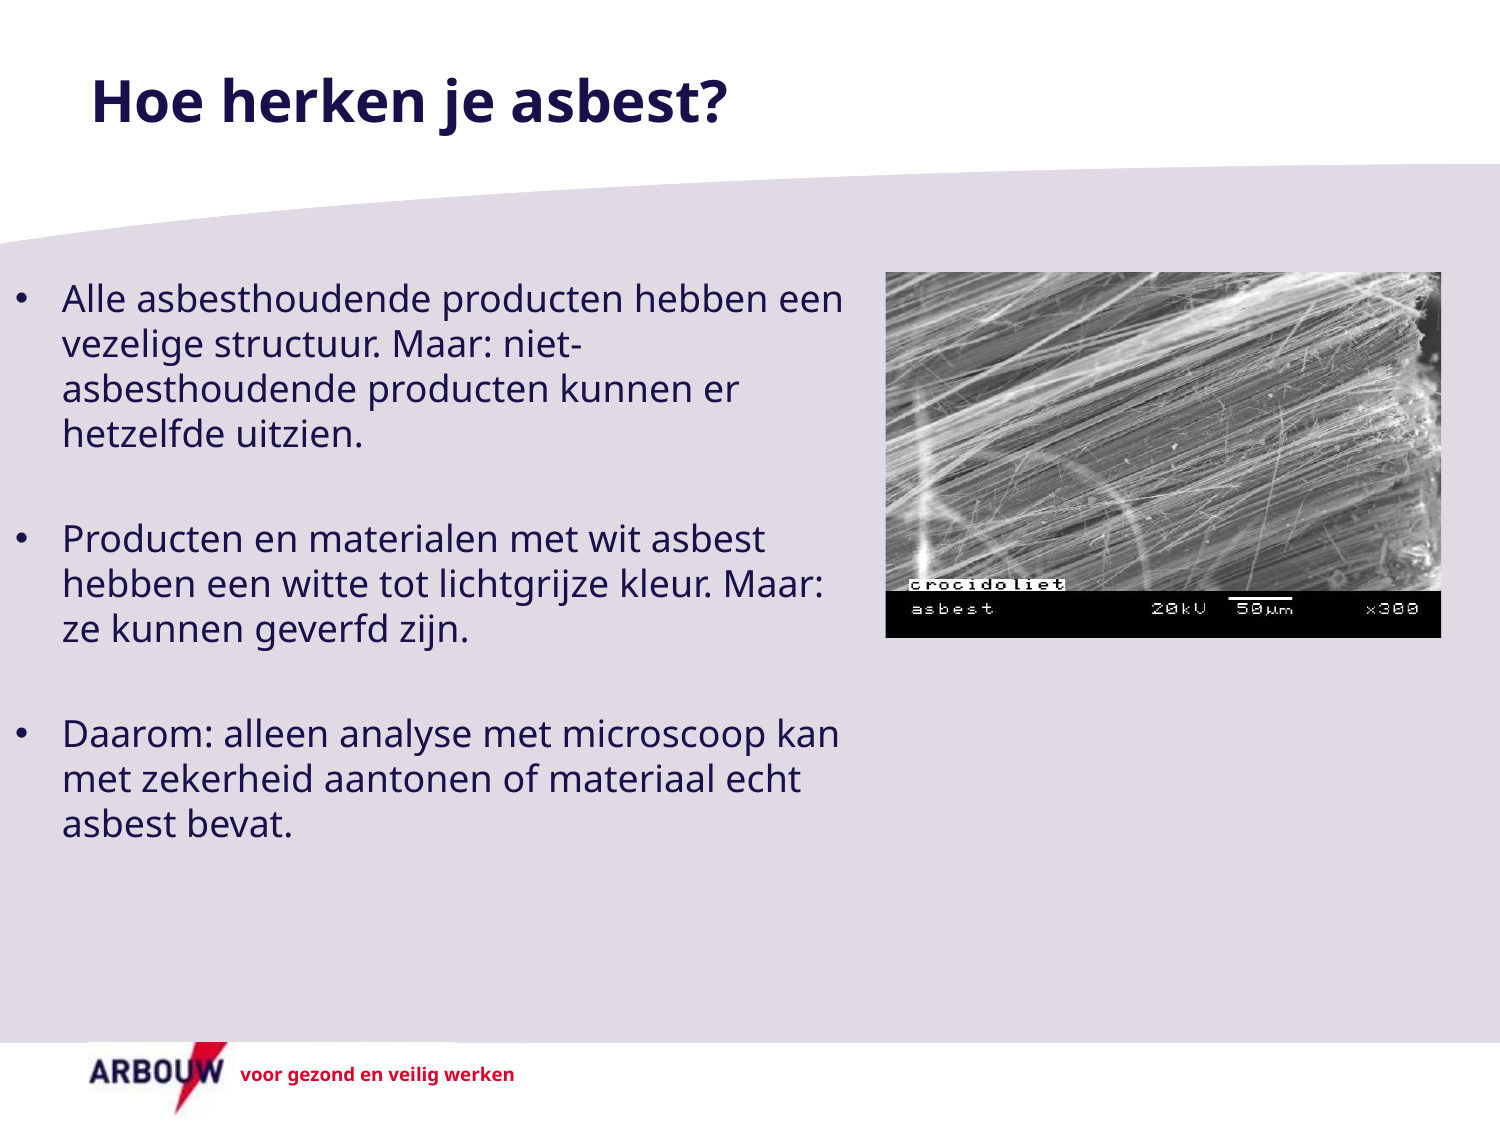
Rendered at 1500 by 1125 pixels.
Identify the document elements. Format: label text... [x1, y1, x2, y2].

title Hoe herken je asbest? [74, 11, 1430, 188]
picture [88, 1042, 234, 1118]
list Alle asbesthoudende producten hebben een vezelige structuur. Maar: niet-asbesthoudende producten kunnen er hetzelfde uitzien. Producten en materialen met wit asbest hebben een witte tot lichtgrijze kleur. Maar: ze kunnen geverfd zijn. Daarom: alleen analyse met microscoop kan met zekerheid aantonen of materiaal echt asbest bevat. [0, 266, 886, 994]
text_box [885, 271, 1442, 639]
